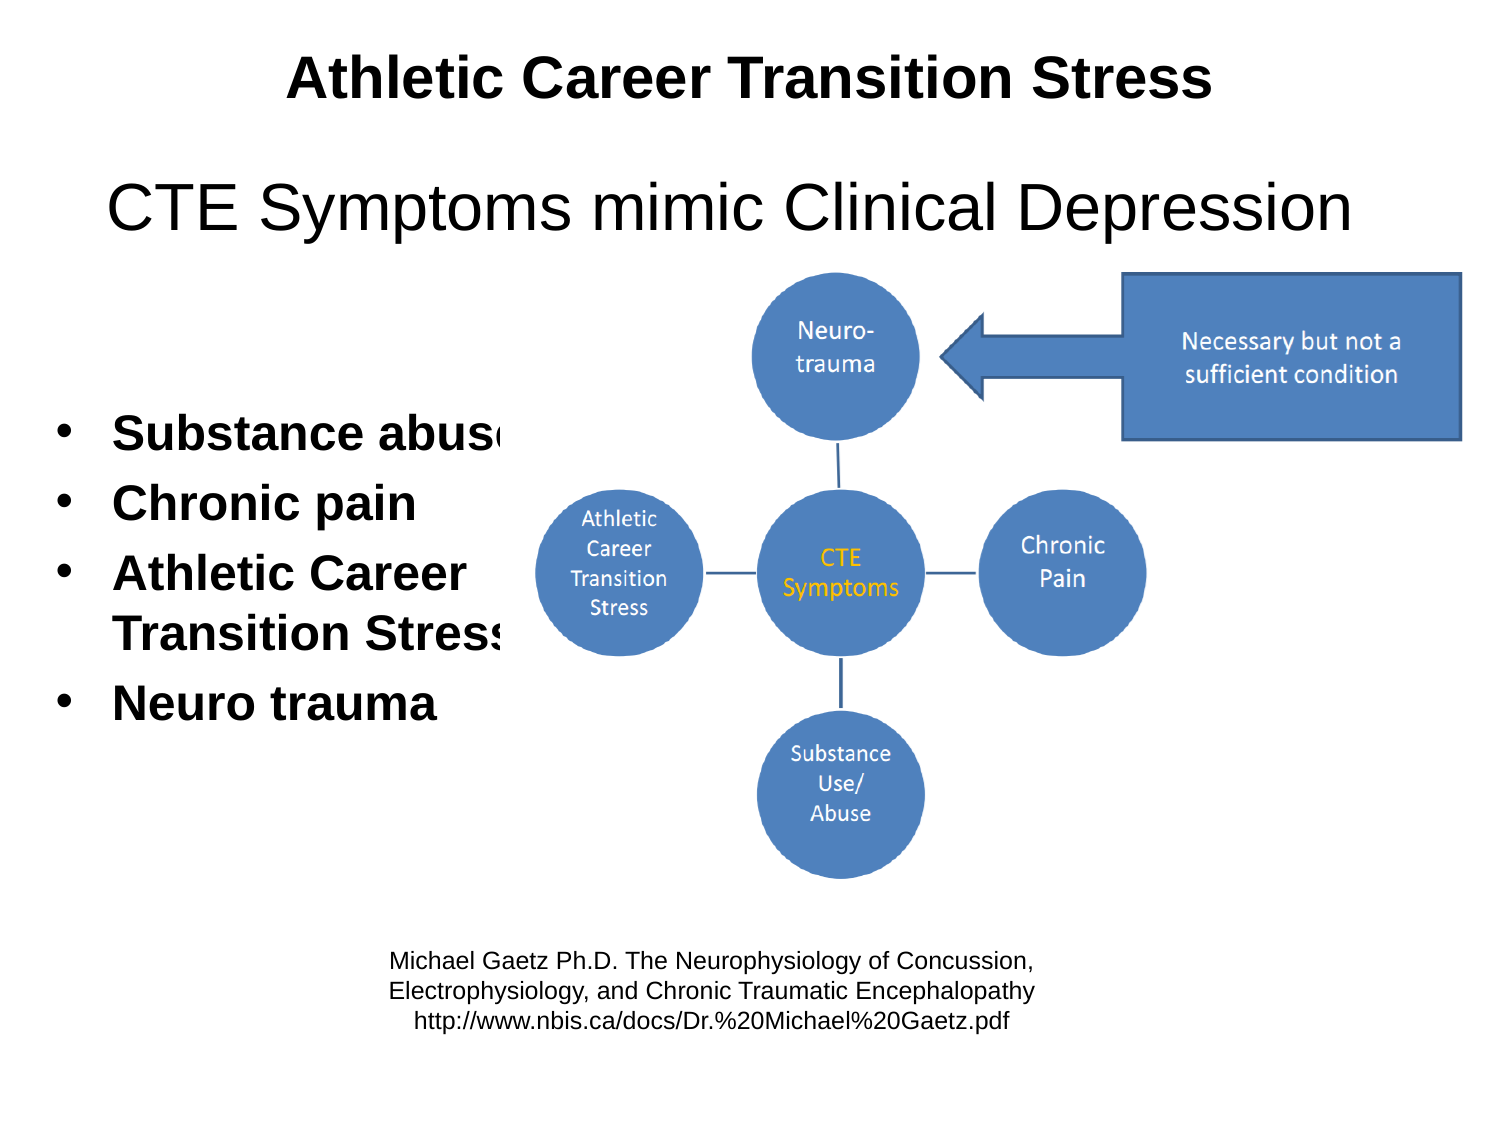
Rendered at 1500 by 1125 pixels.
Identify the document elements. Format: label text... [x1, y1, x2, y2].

text_box Michael Gaetz Ph.D. The Neurophysiology of Concussion, Electrophysiology, and Chronic Traumatic Encephalopathy http://www.nbis.ca/docs/Dr.%20Michael%20Gaetz.pdf [337, 937, 1088, 1044]
list Substance abuse Chronic pain Athletic Career Transition Stress Neuro trauma [40, 252, 650, 953]
picture [499, 257, 1472, 894]
text_box CTE Symptoms mimic Clinical Depression [37, 156, 1424, 252]
title Athletic Career Transition Stress [75, 45, 1425, 175]
